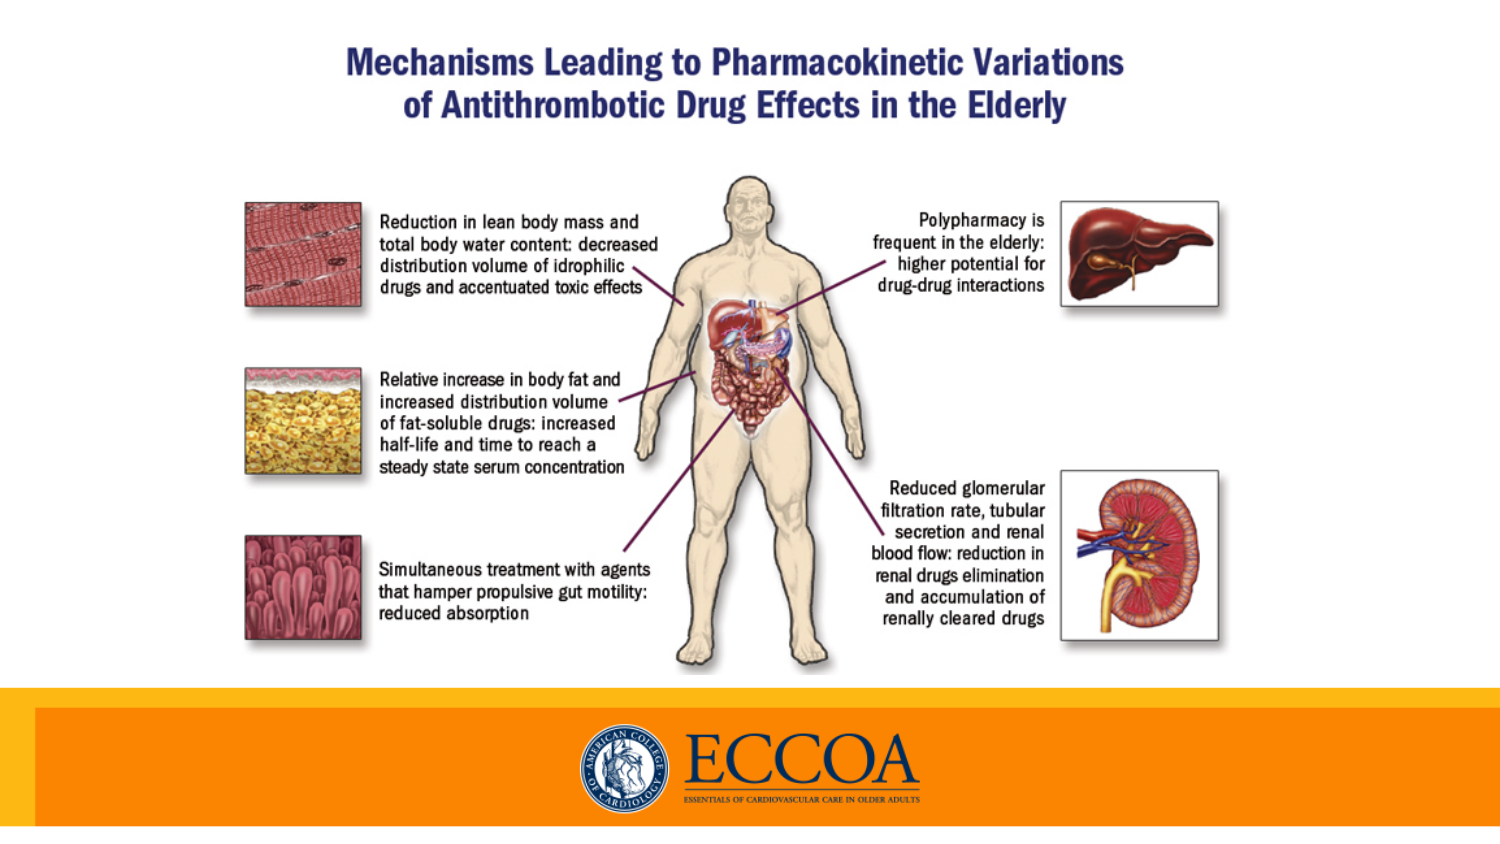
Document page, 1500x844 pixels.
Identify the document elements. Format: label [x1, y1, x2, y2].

picture [0, 0, 1500, 844]
list [212, 44, 1252, 675]
